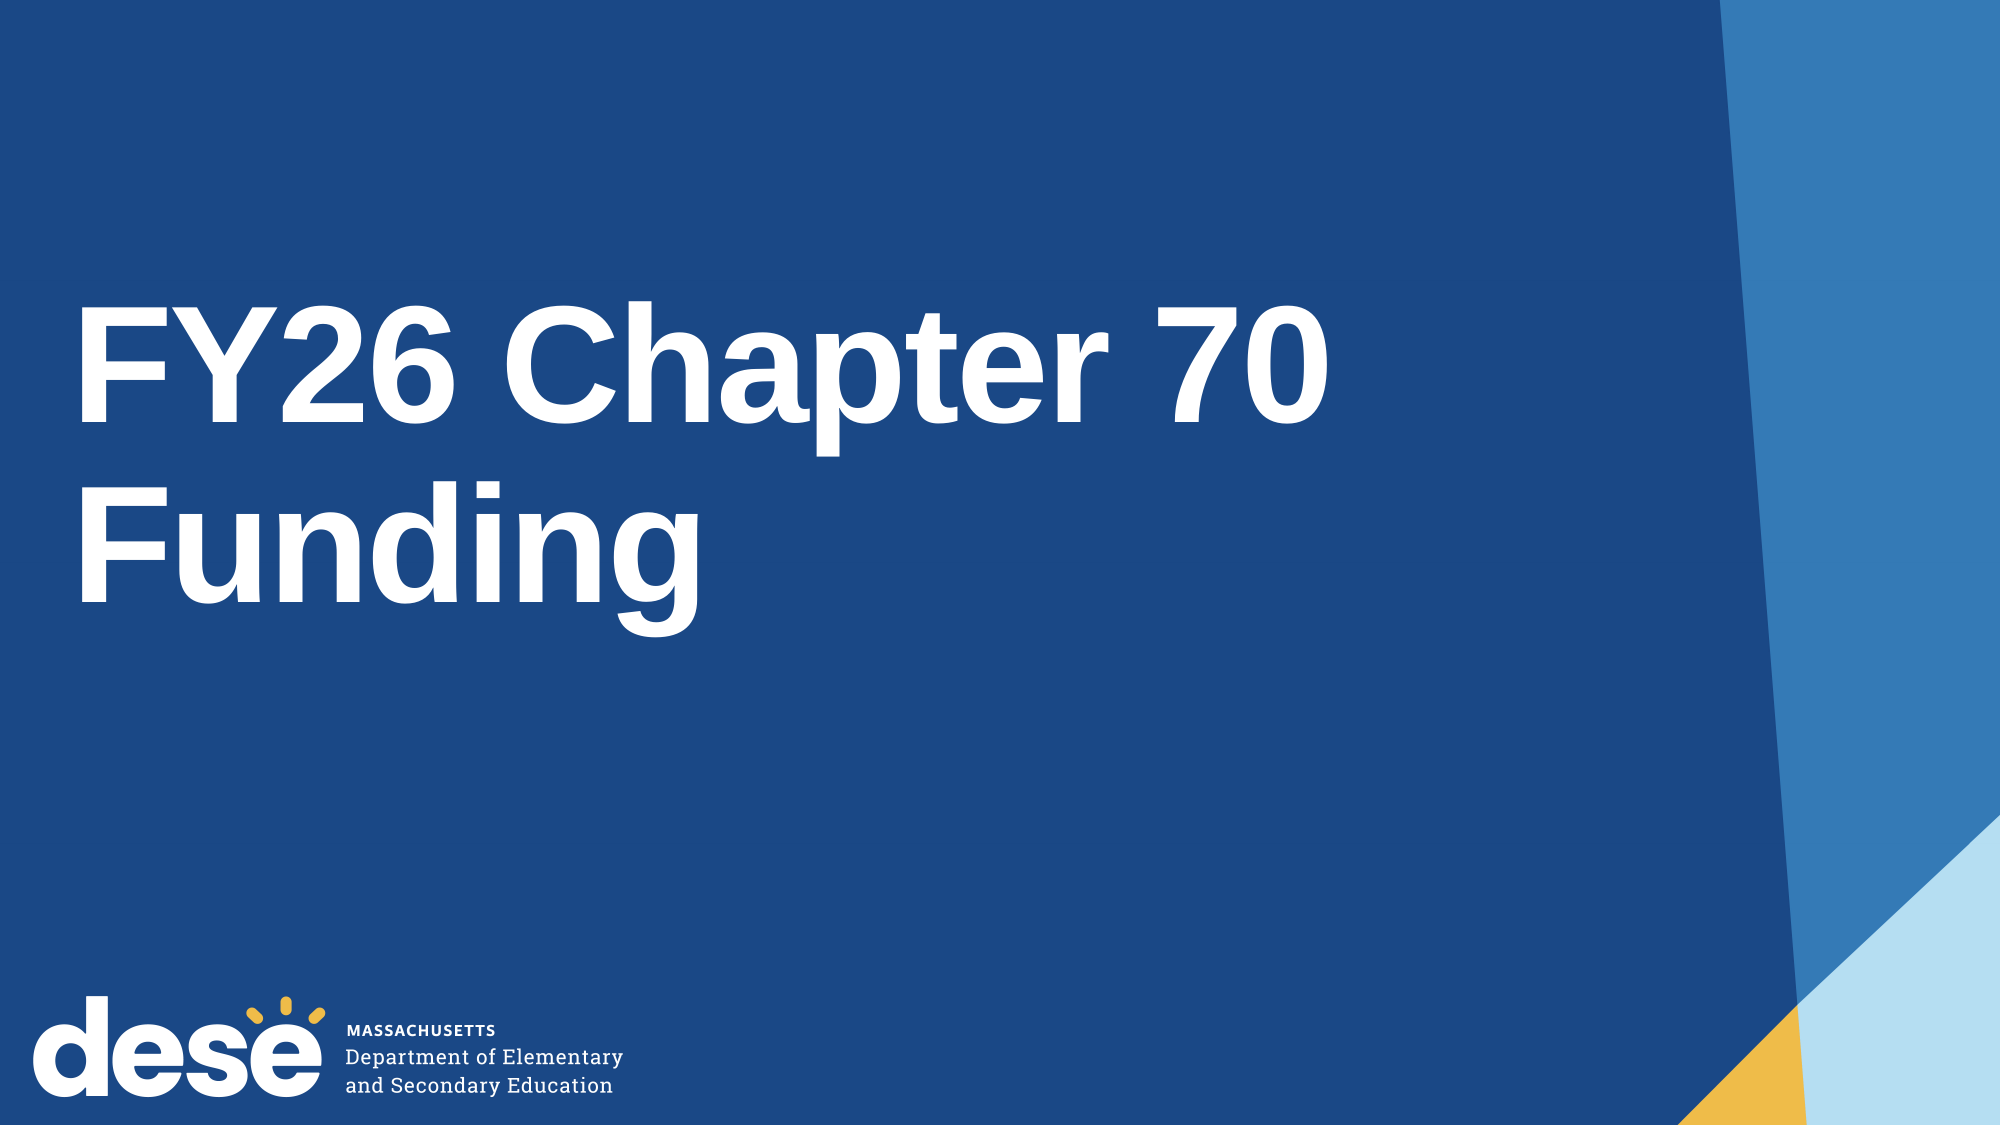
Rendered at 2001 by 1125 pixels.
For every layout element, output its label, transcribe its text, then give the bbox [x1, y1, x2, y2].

title FY26 Chapter 70 Funding [56, 225, 1710, 646]
picture [0, 0, 2000, 1125]
